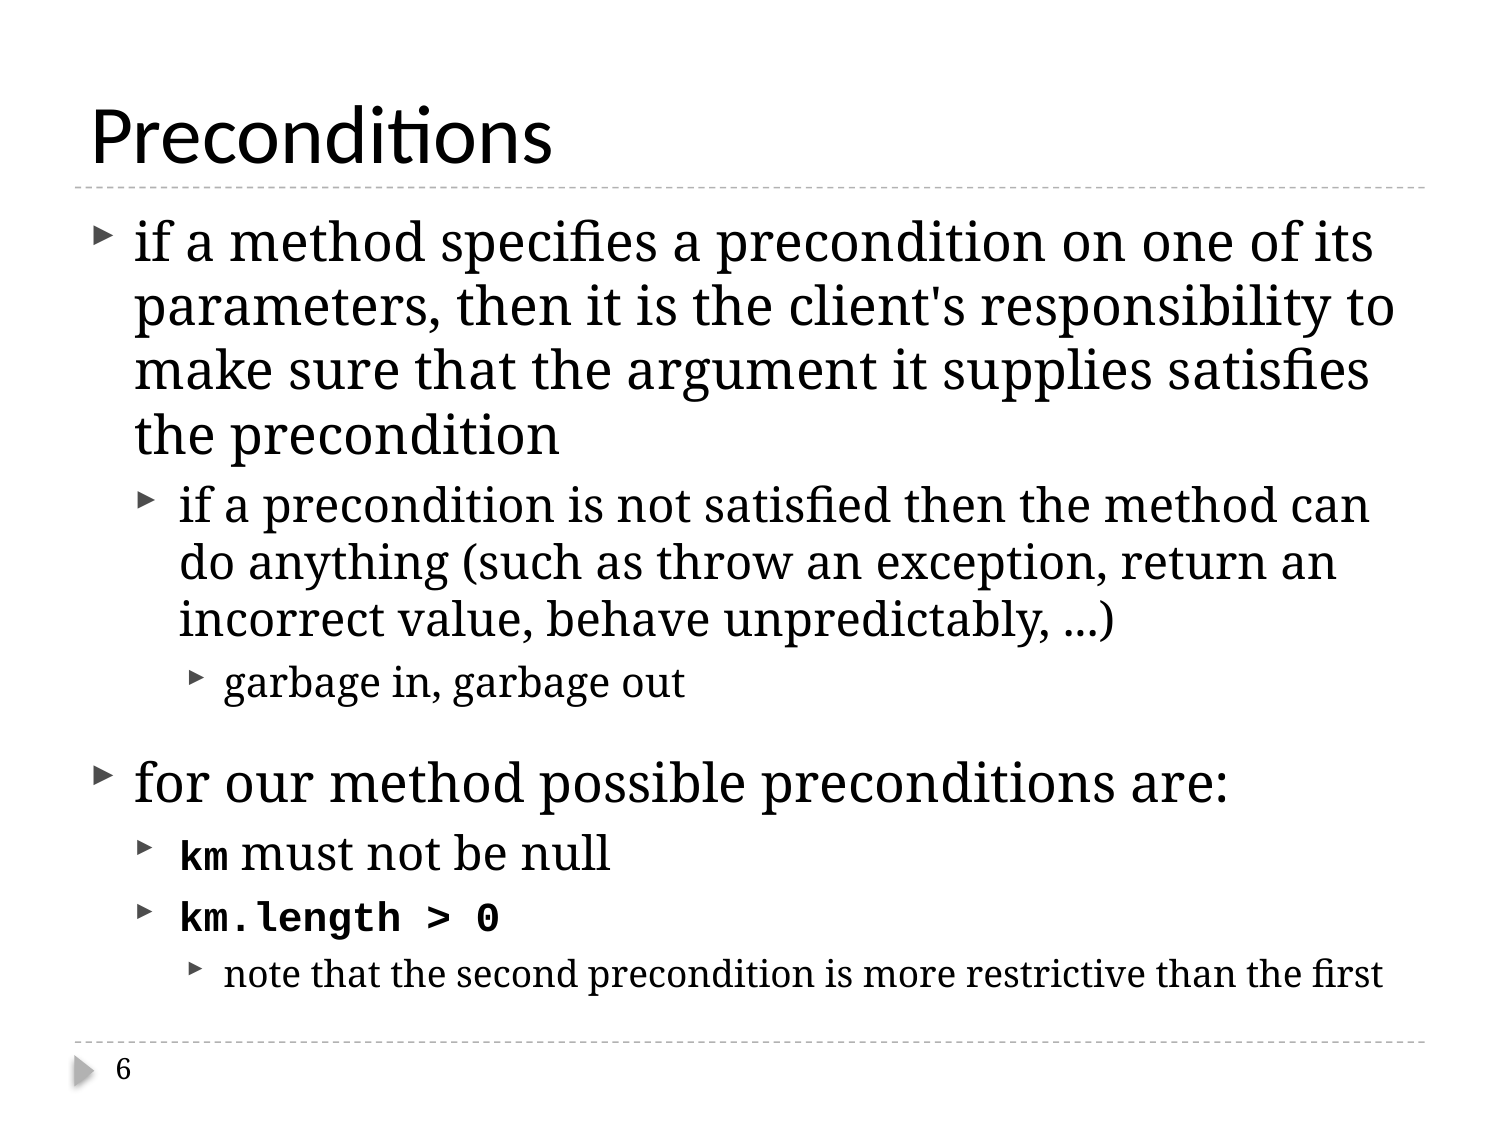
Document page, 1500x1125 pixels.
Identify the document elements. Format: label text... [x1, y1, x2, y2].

slide_number 6 [100, 1042, 426, 1103]
title Preconditions [74, 24, 1426, 188]
list if a method specifies a precondition on one of its parameters, then it is the client's responsibility to make sure that the argument it supplies satisfies the precondition if a precondition is not satisfied then the method can do anything (such as throw an exception, return an incorrect value, behave unpredictably, ...) garbage in, garbage out for our method possible preconditions are: km must not be null km.length > 0 note that the second precondition is more restrictive than the first [74, 199, 1426, 1011]
